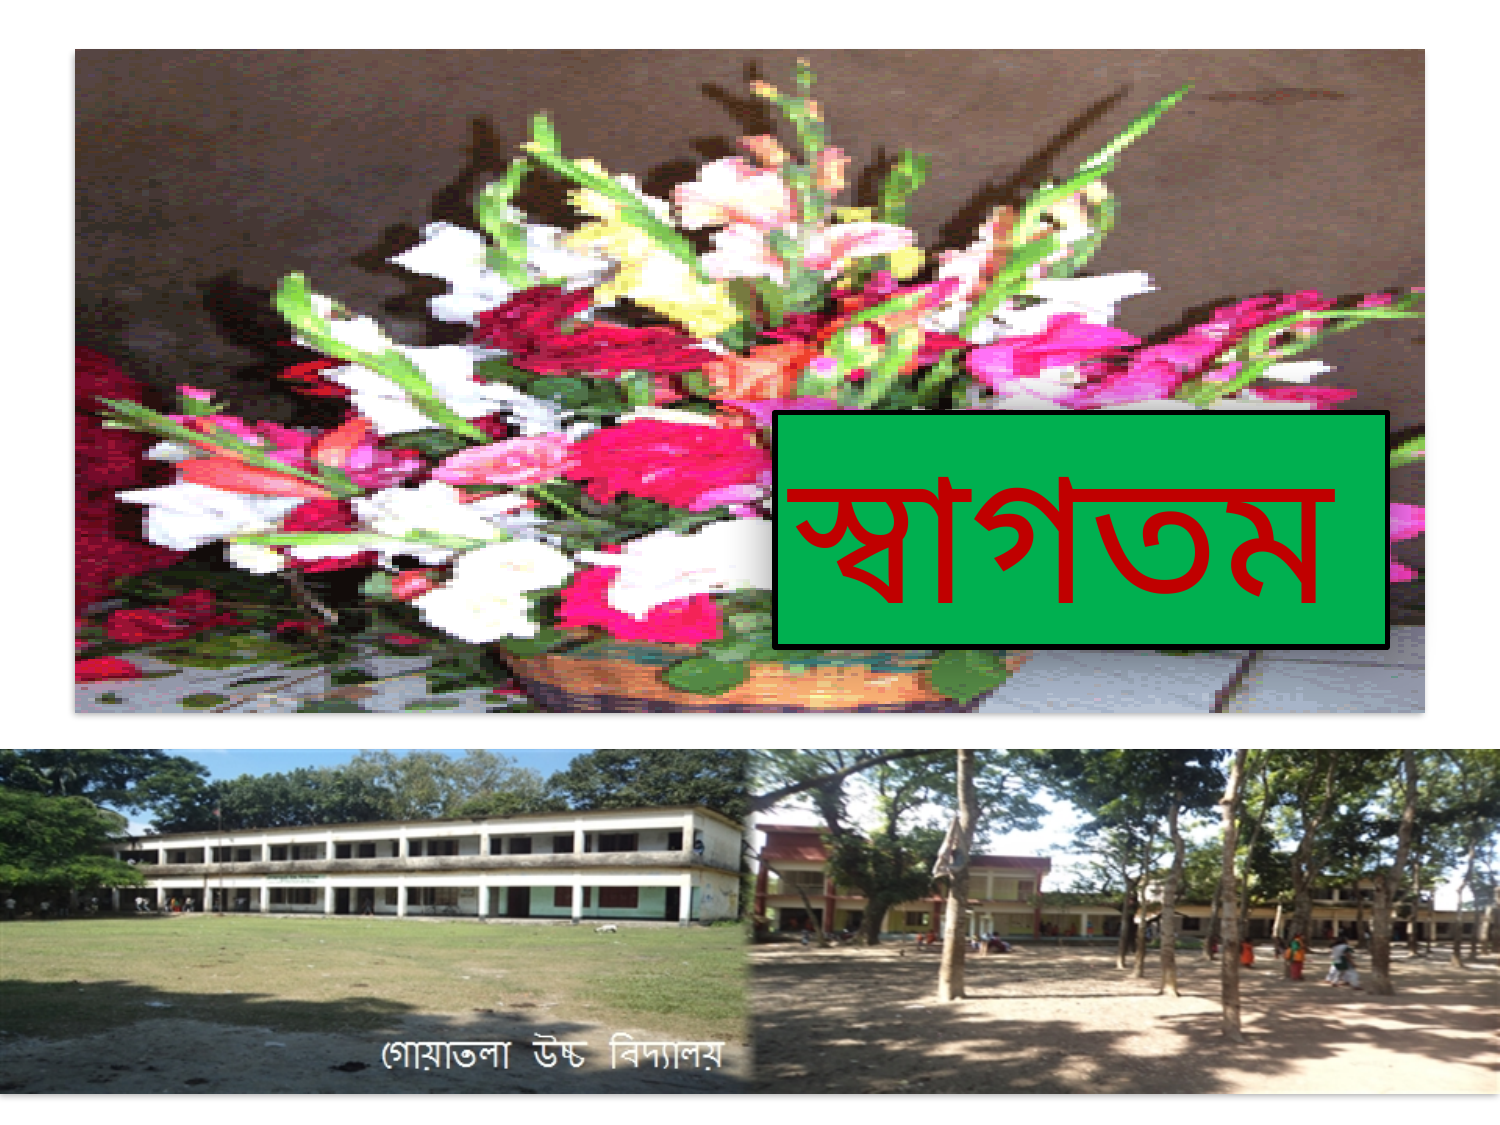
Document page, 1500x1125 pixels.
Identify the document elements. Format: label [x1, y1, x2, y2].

picture [0, 749, 1500, 1094]
picture [74, 49, 1426, 713]
